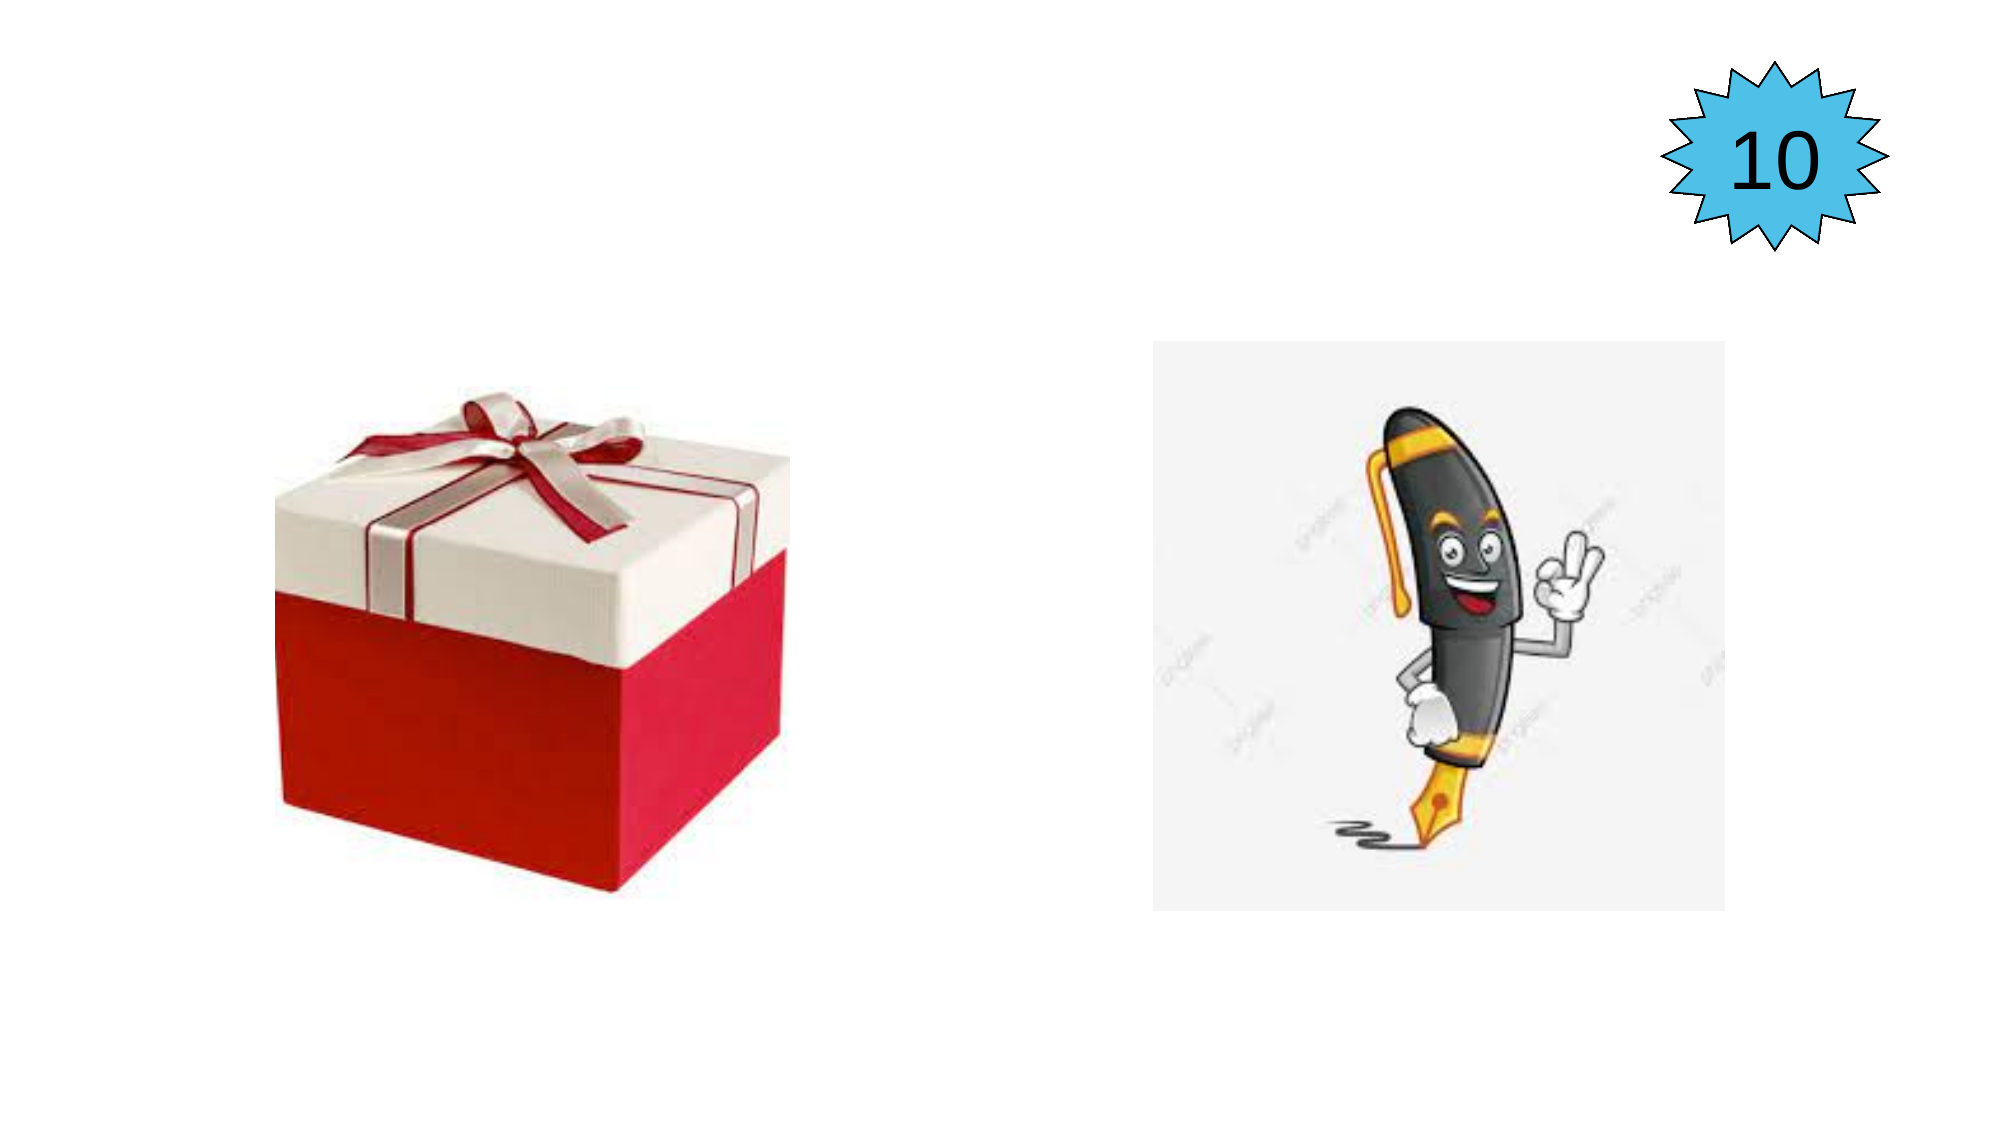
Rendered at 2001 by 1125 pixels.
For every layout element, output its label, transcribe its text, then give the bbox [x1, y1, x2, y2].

picture [274, 386, 790, 901]
text_box 10 [1662, 62, 1888, 250]
picture [1153, 341, 1725, 911]
